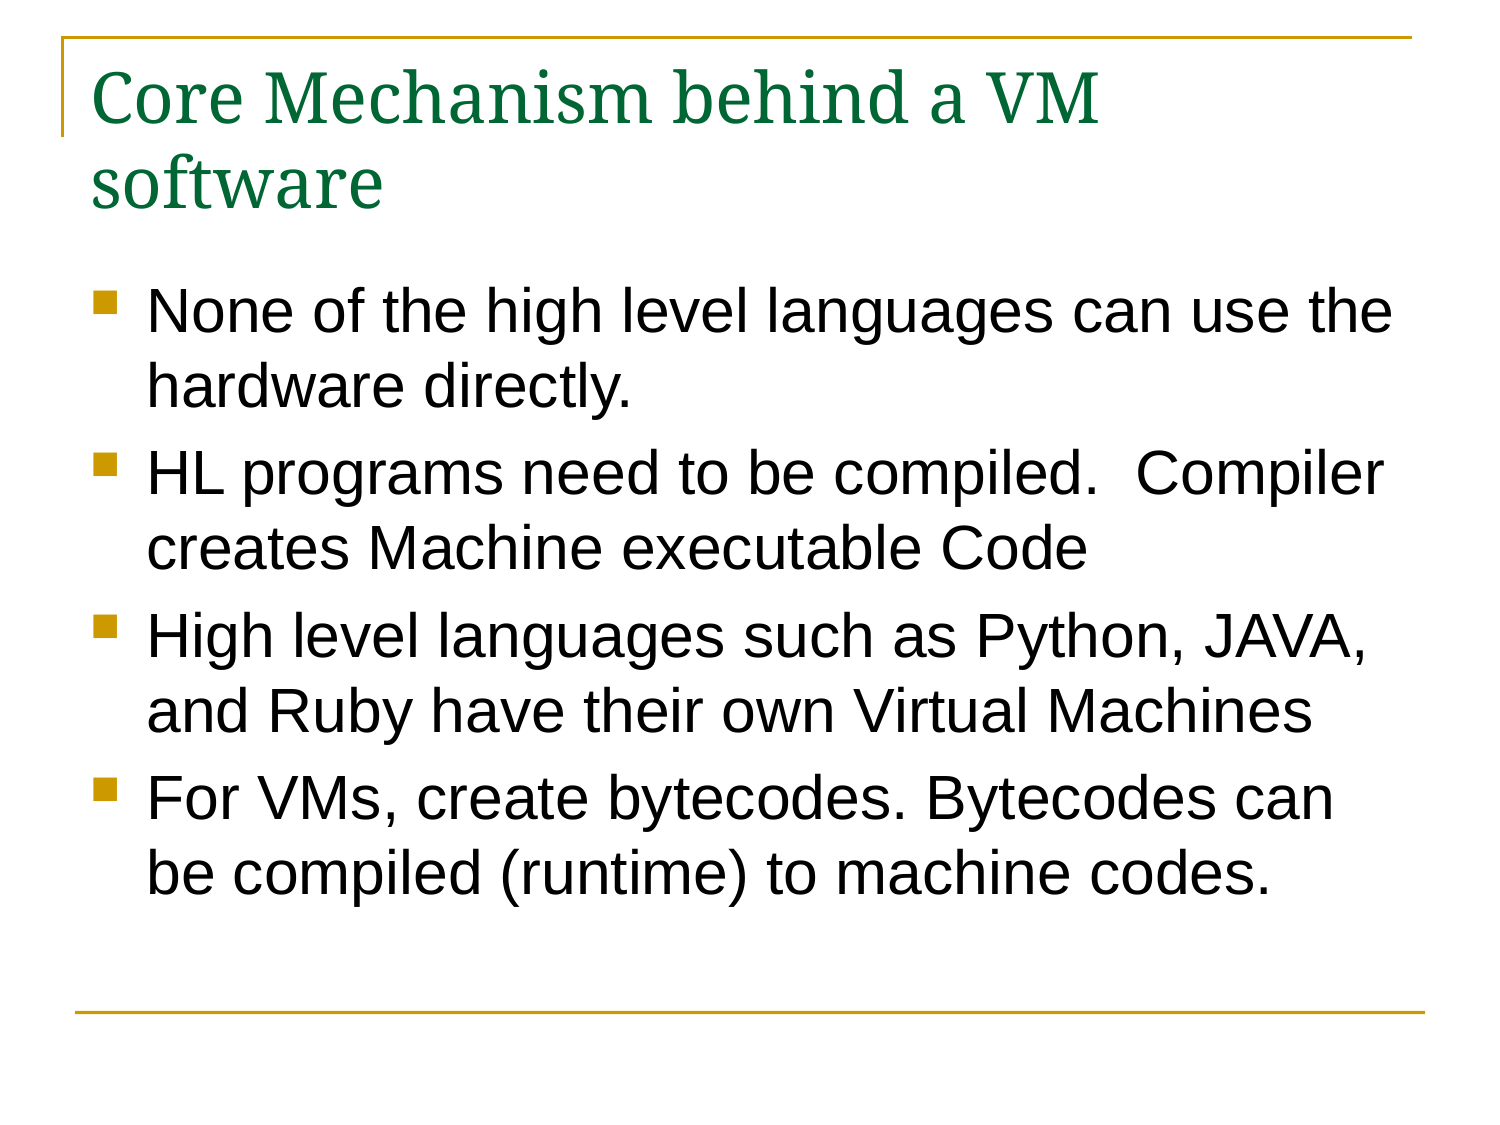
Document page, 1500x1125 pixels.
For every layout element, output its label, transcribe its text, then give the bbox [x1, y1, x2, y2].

title Core Mechanism behind a VM software [75, 45, 1425, 233]
list None of the high level languages can use the hardware directly. HL programs need to be compiled. Compiler creates Machine executable Code High level languages such as Python, JAVA, and Ruby have their own Virtual Machines For VMs, create bytecodes. Bytecodes can be compiled (runtime) to machine codes. [75, 262, 1425, 1006]
